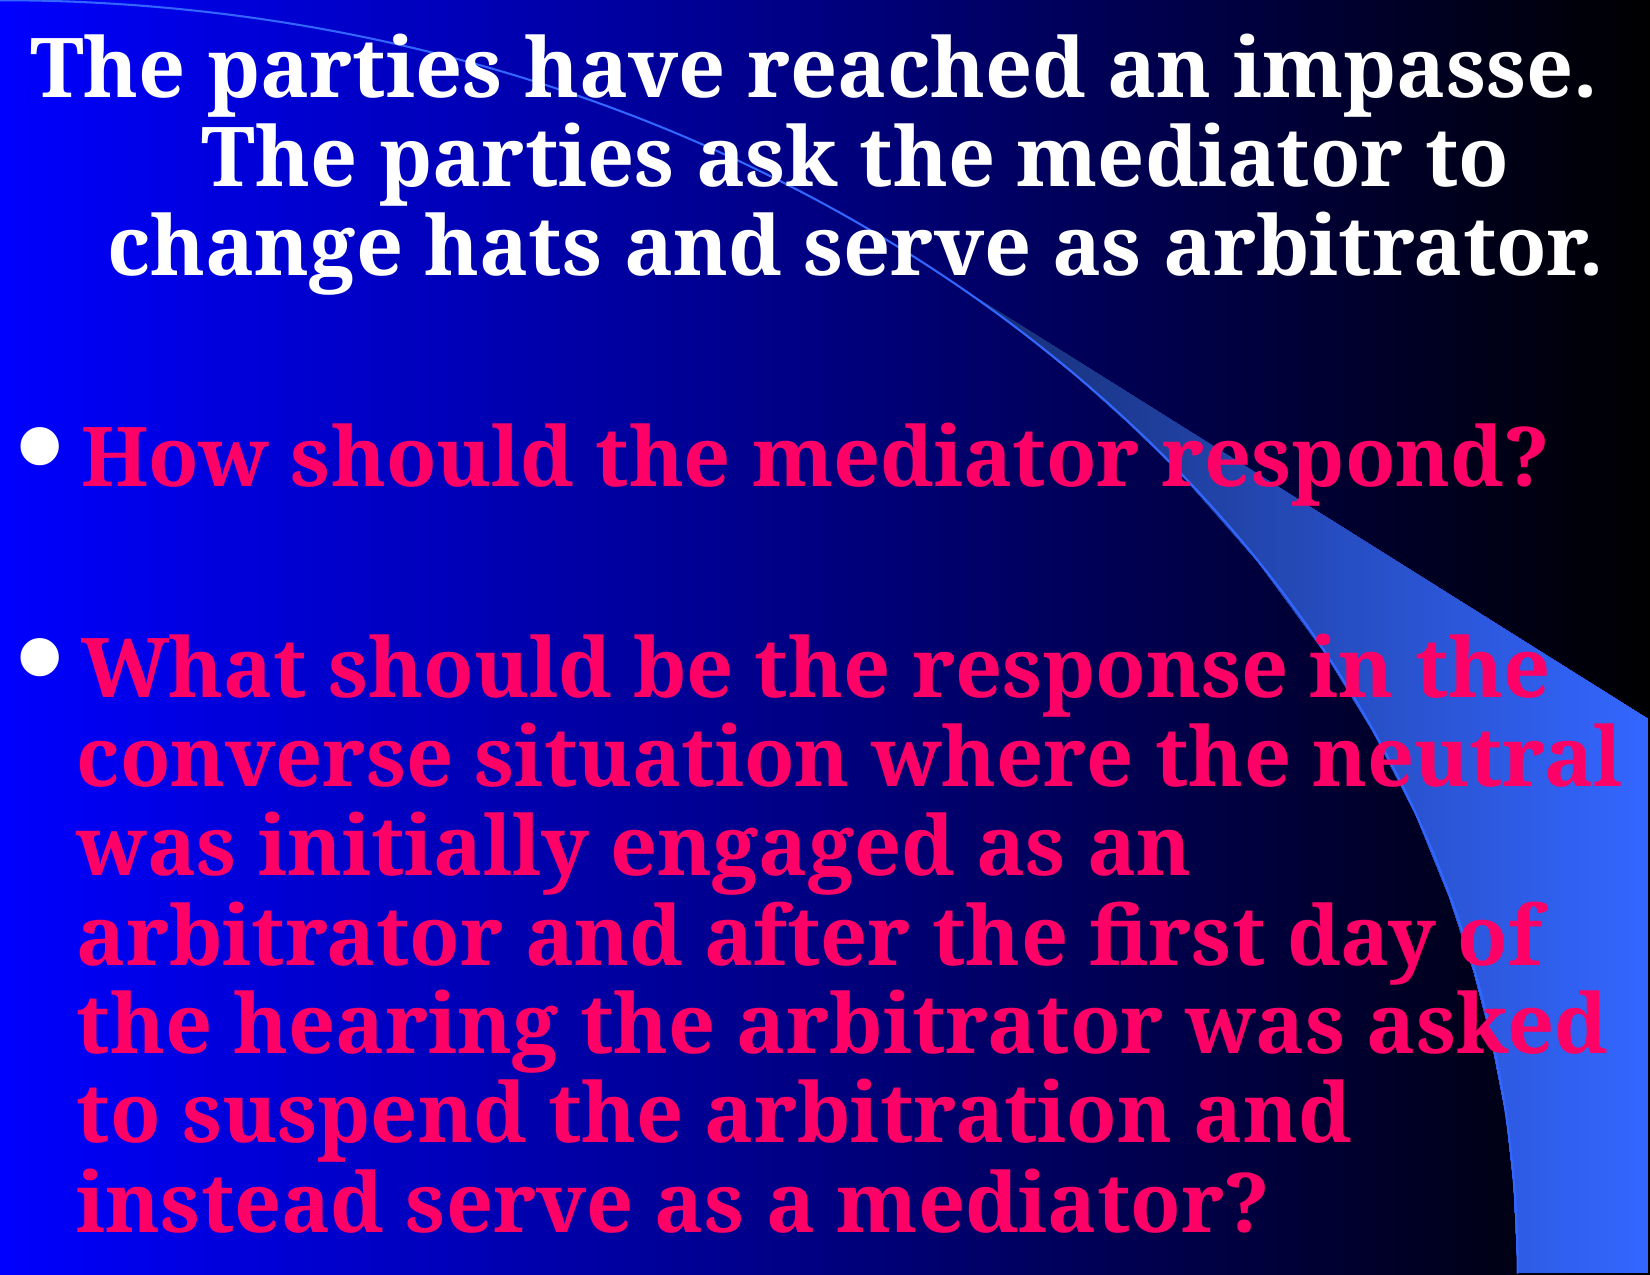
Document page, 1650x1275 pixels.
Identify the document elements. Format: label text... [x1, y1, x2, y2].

list The parties have reached an impasse. The parties ask the mediator to change hats and serve as arbitrator. How should the mediator respond? What should be the response in the converse situation where the neutral was initially engaged as an arbitrator and after the first day of the hearing the arbitrator was asked to suspend the arbitration and instead serve as a mediator? [0, 18, 1650, 1257]
